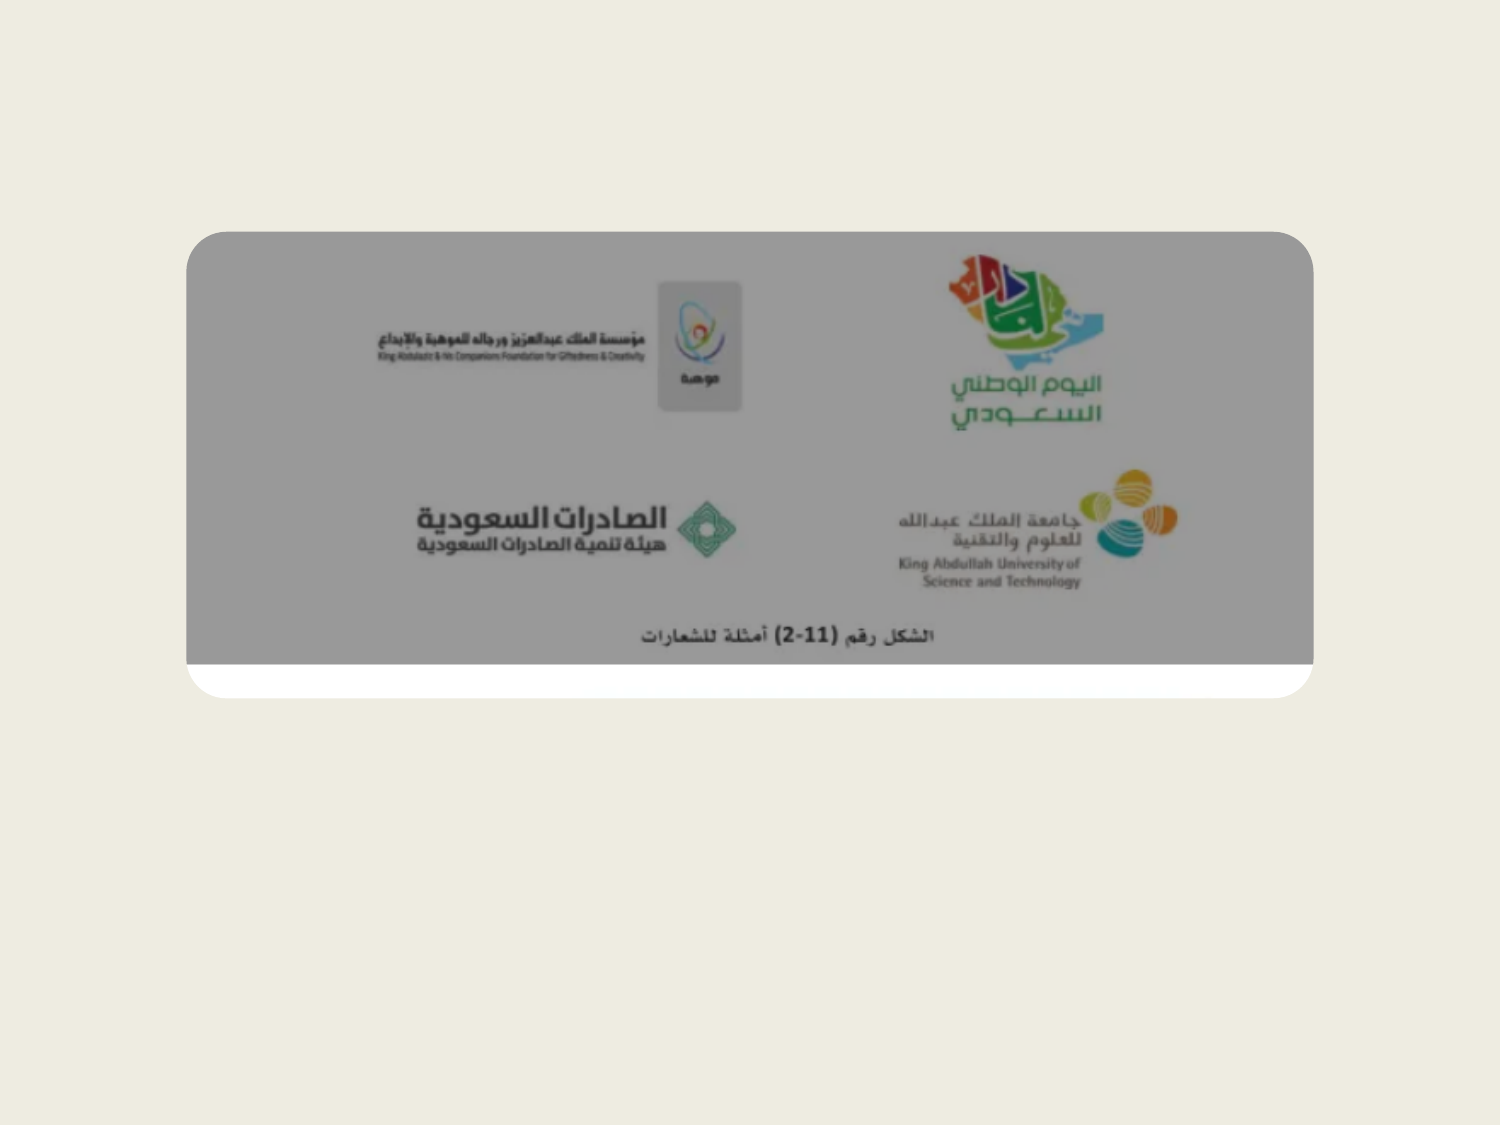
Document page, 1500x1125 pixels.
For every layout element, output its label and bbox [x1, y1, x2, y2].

picture [186, 231, 1314, 699]
